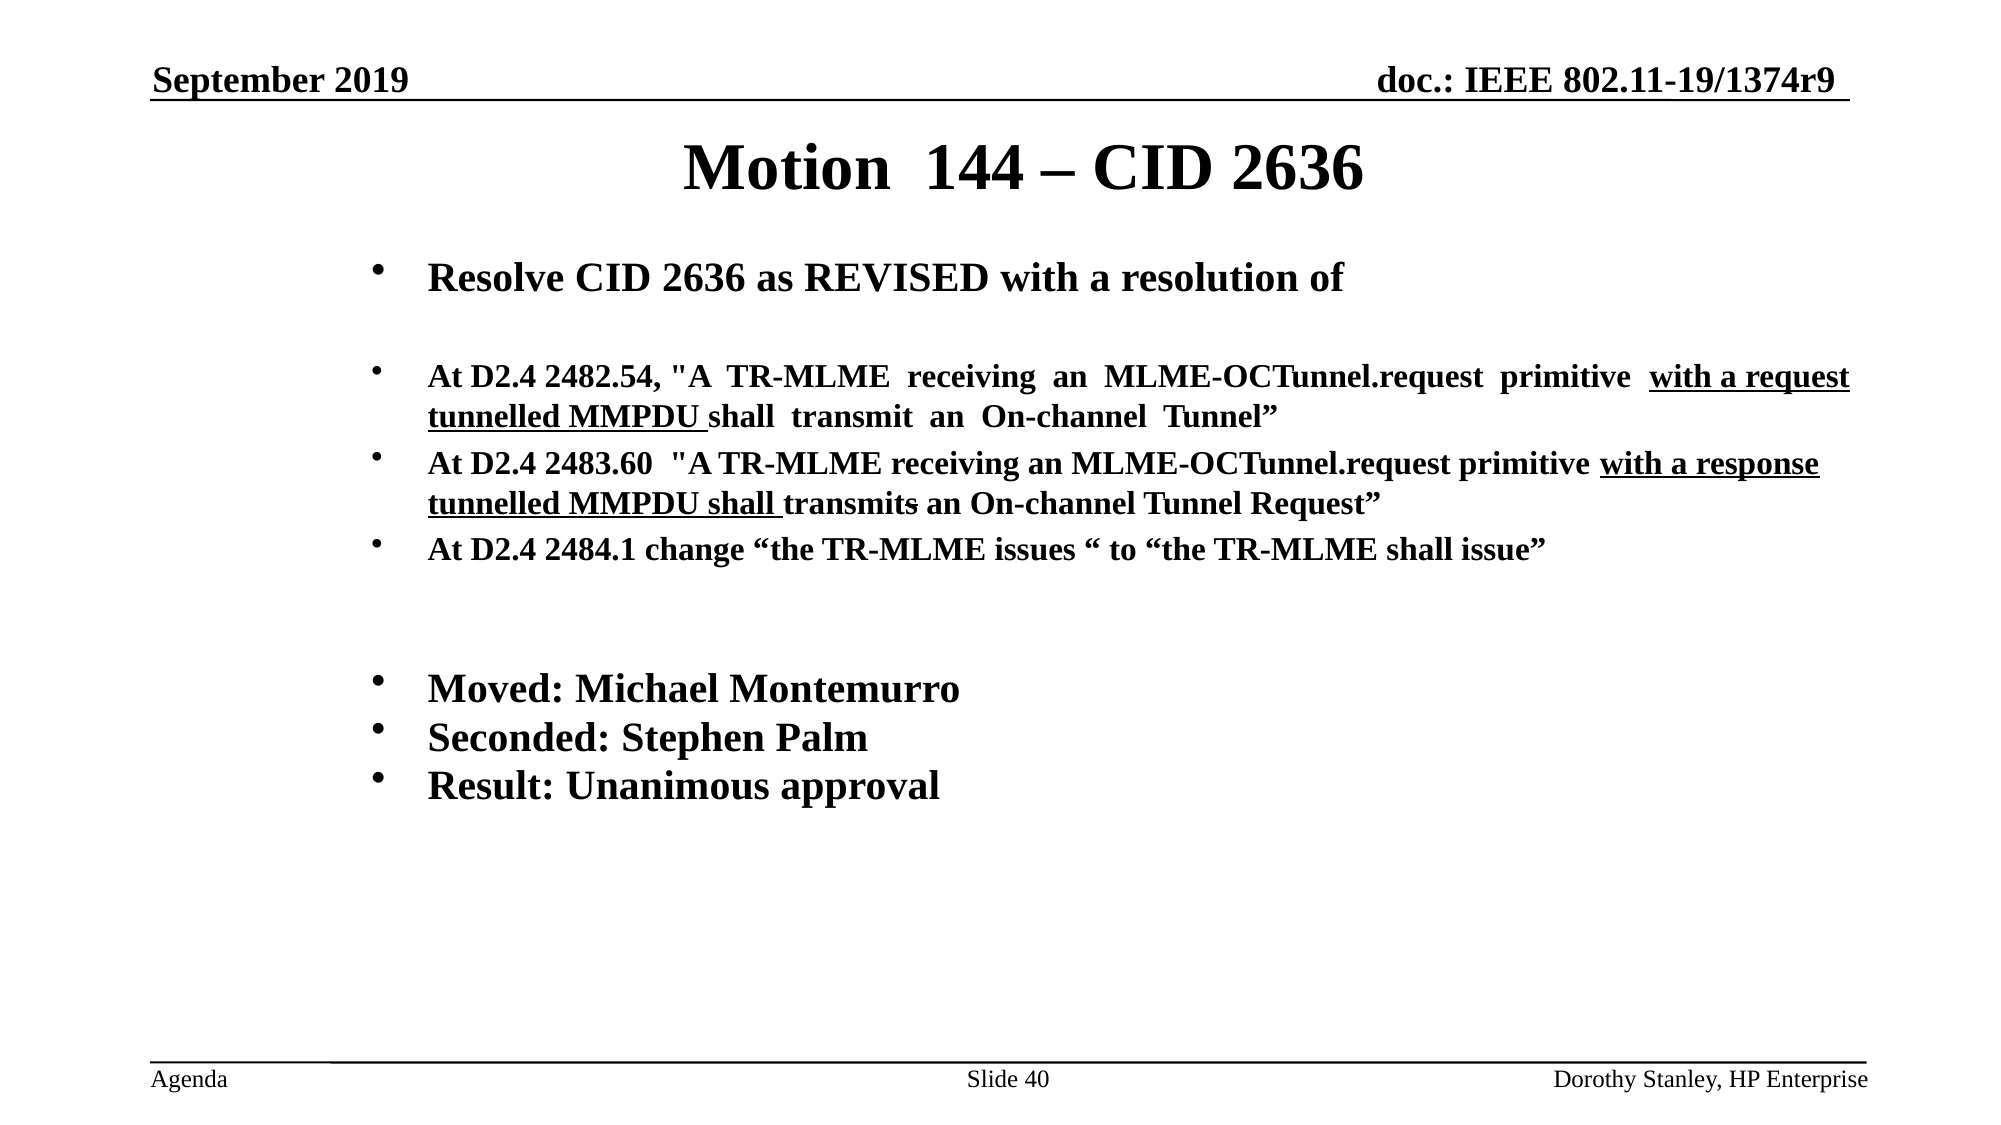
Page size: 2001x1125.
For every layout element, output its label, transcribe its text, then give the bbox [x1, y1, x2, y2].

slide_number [152, 54, 567, 100]
title Motion 144 – CID 2636 [200, 75, 1850, 250]
slide_number Slide 40 [966, 1062, 1051, 1093]
list Resolve CID 2636 as REVISED with a resolution of At D2.4 2482.54, "A TR-MLME receiving an MLME-OCTunnel.request primitive with a request tunnelled MMPDU shall transmit an On-channel Tunnel” At D2.4 2483.60 "A TR-MLME receiving an MLME-OCTunnel.request primitive with a response tunnelled MMPDU shall transmits an On-channel Tunnel Request” At D2.4 2484.1 change “the TR-MLME issues “ to “the TR-MLME shall issue” Moved: Michael Montemurro Seconded: Stephen Palm Result: Unanimous approval [356, 251, 1911, 1002]
footer Dorothy Stanley, HP Enterprise [1549, 1062, 1869, 1093]
